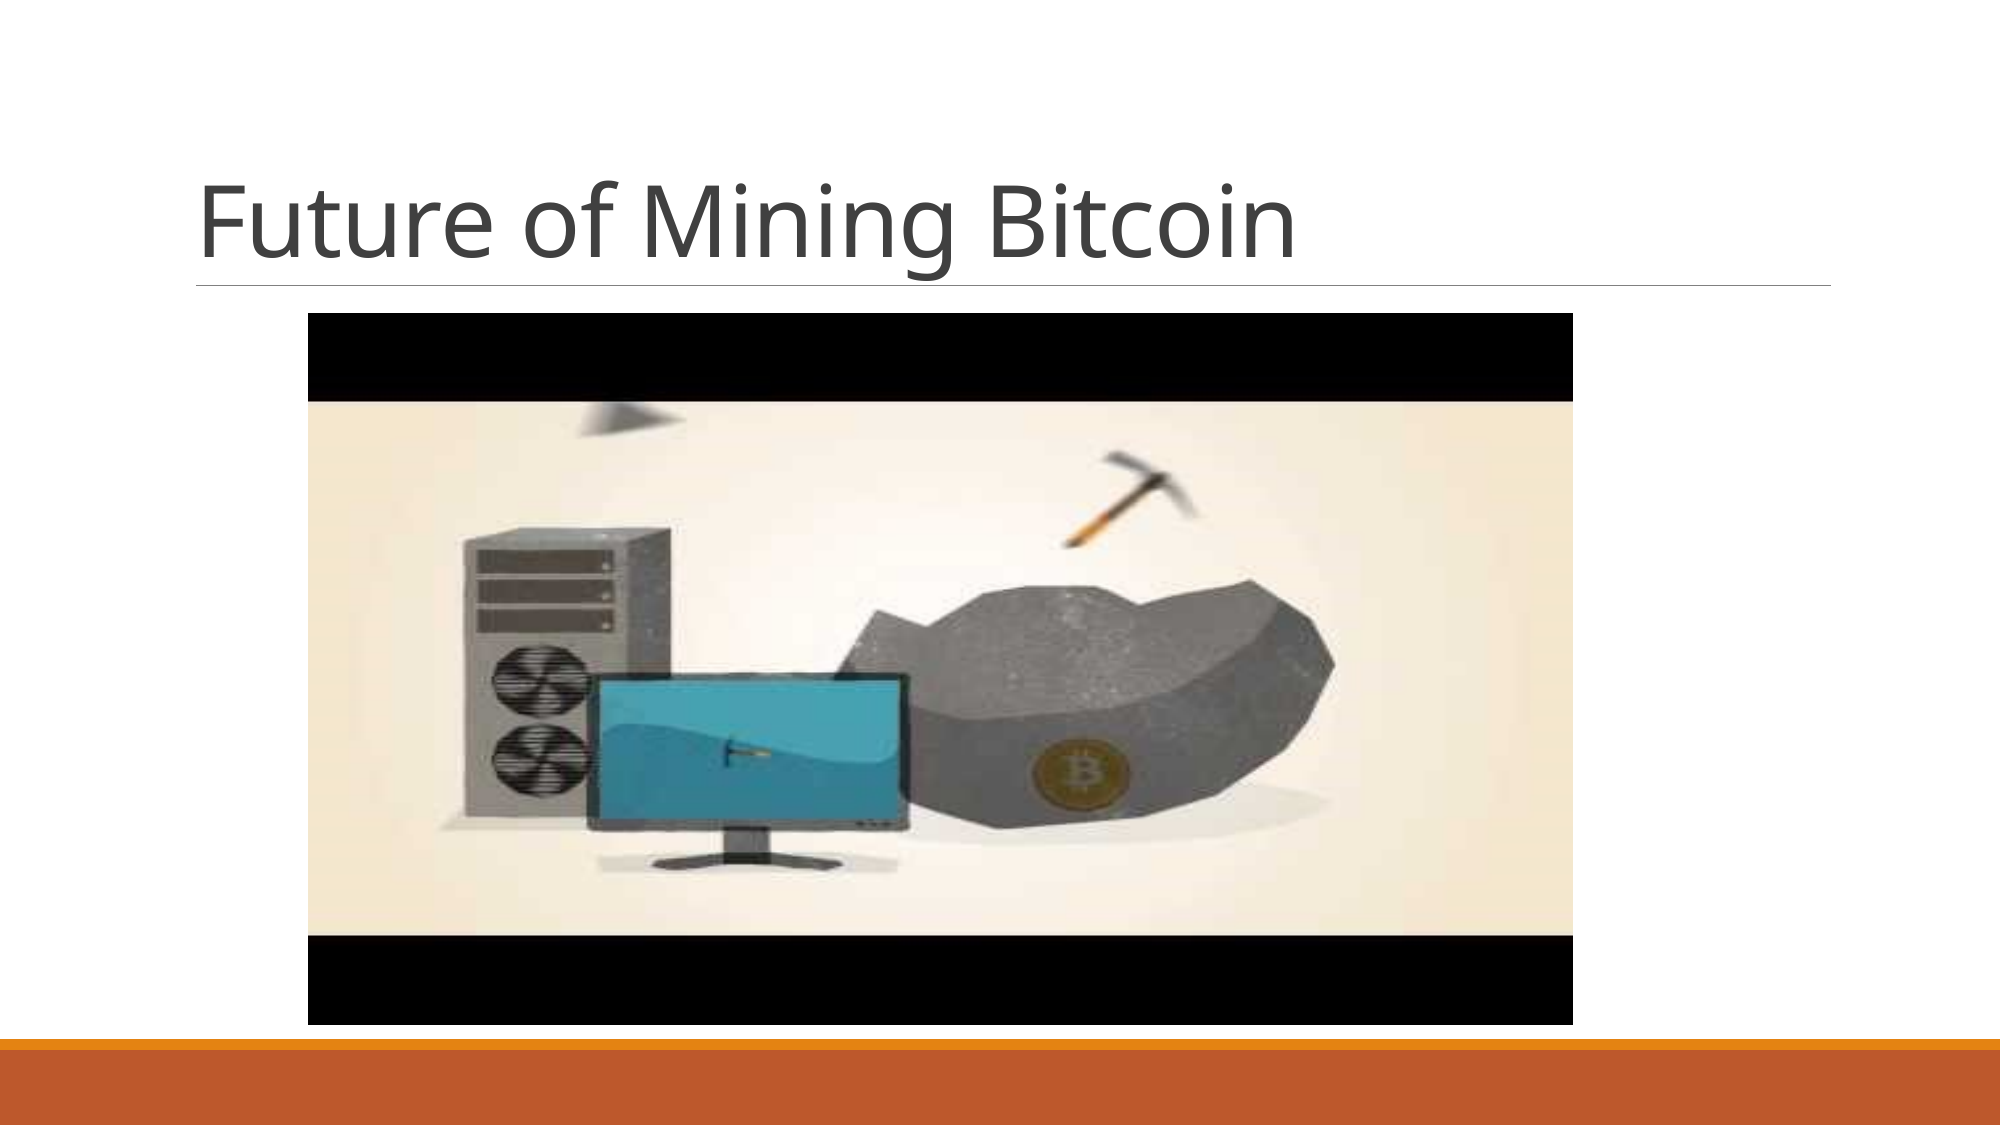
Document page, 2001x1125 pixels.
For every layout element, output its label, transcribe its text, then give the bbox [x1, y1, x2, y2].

title Future of Mining Bitcoin [180, 47, 1830, 285]
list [306, 312, 1574, 1026]
